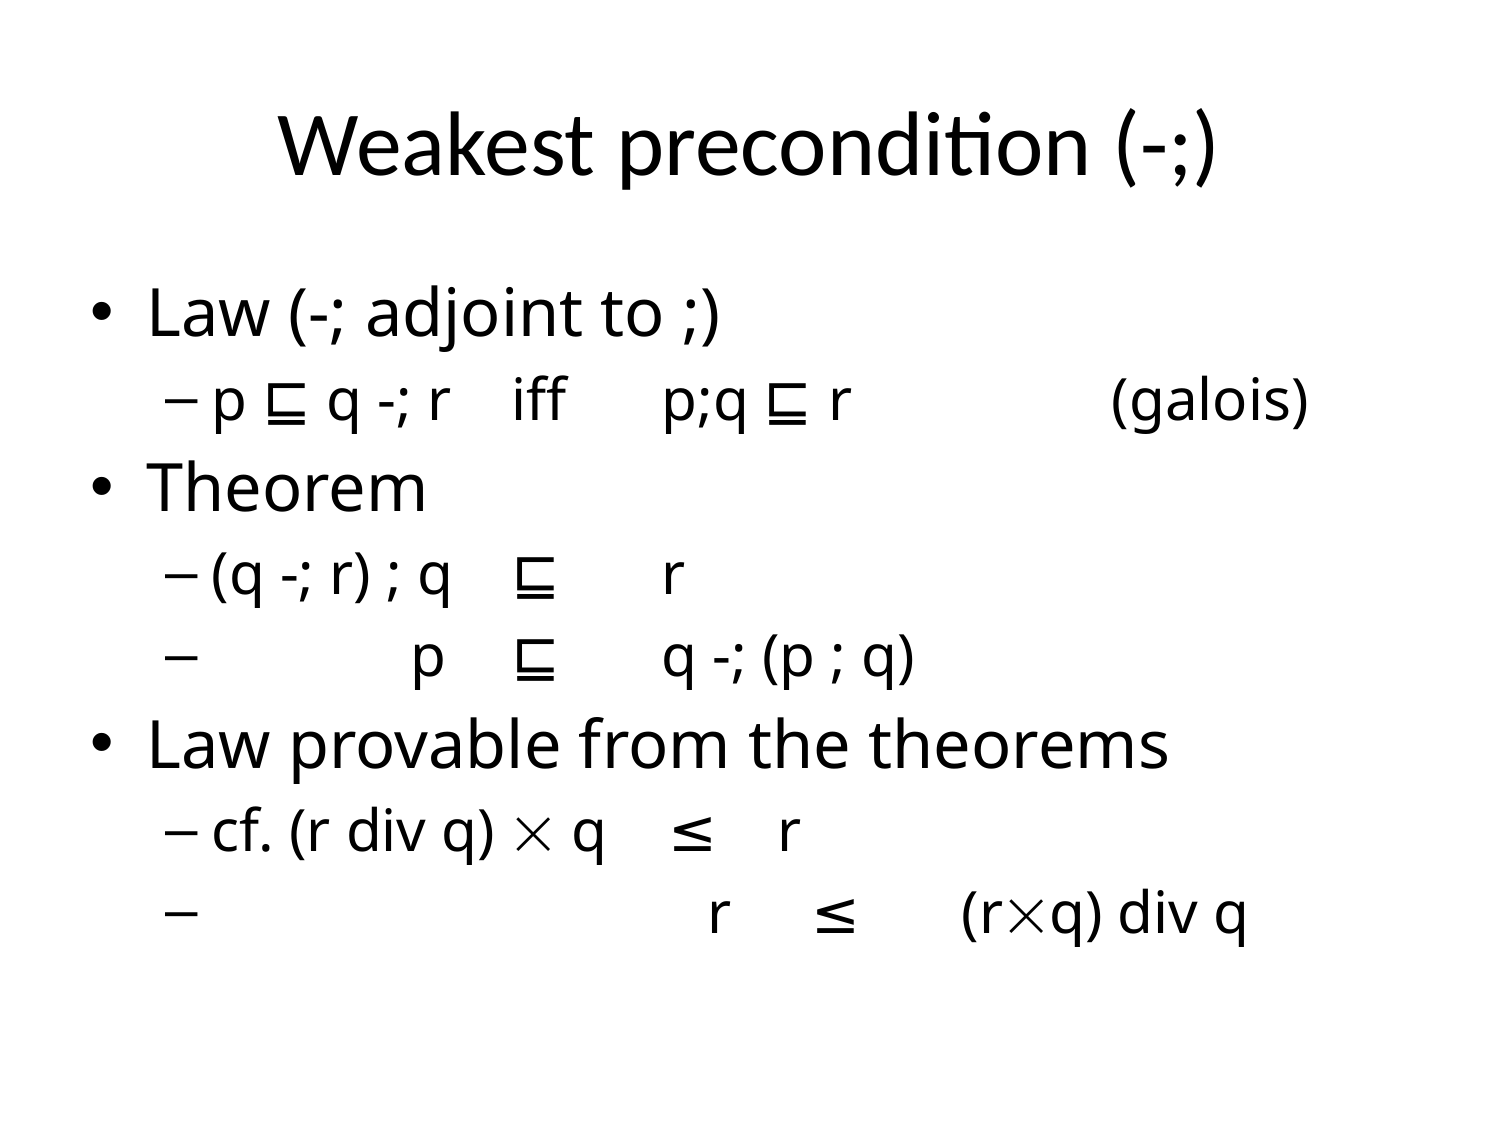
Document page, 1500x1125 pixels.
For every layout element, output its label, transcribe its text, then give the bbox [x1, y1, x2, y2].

title Weakest precondition (-;) [75, 45, 1425, 233]
list Law (-; adjoint to ;) p ⊑ q -; r iff p;q ⊑ r (galois) Theorem (q -; r) ; q ⊑ r p ⊑ q -; (p ; q) Law provable from the theorems cf. (r div q)  q ≤ r r ≤ (rq) div q [75, 262, 1425, 1005]
